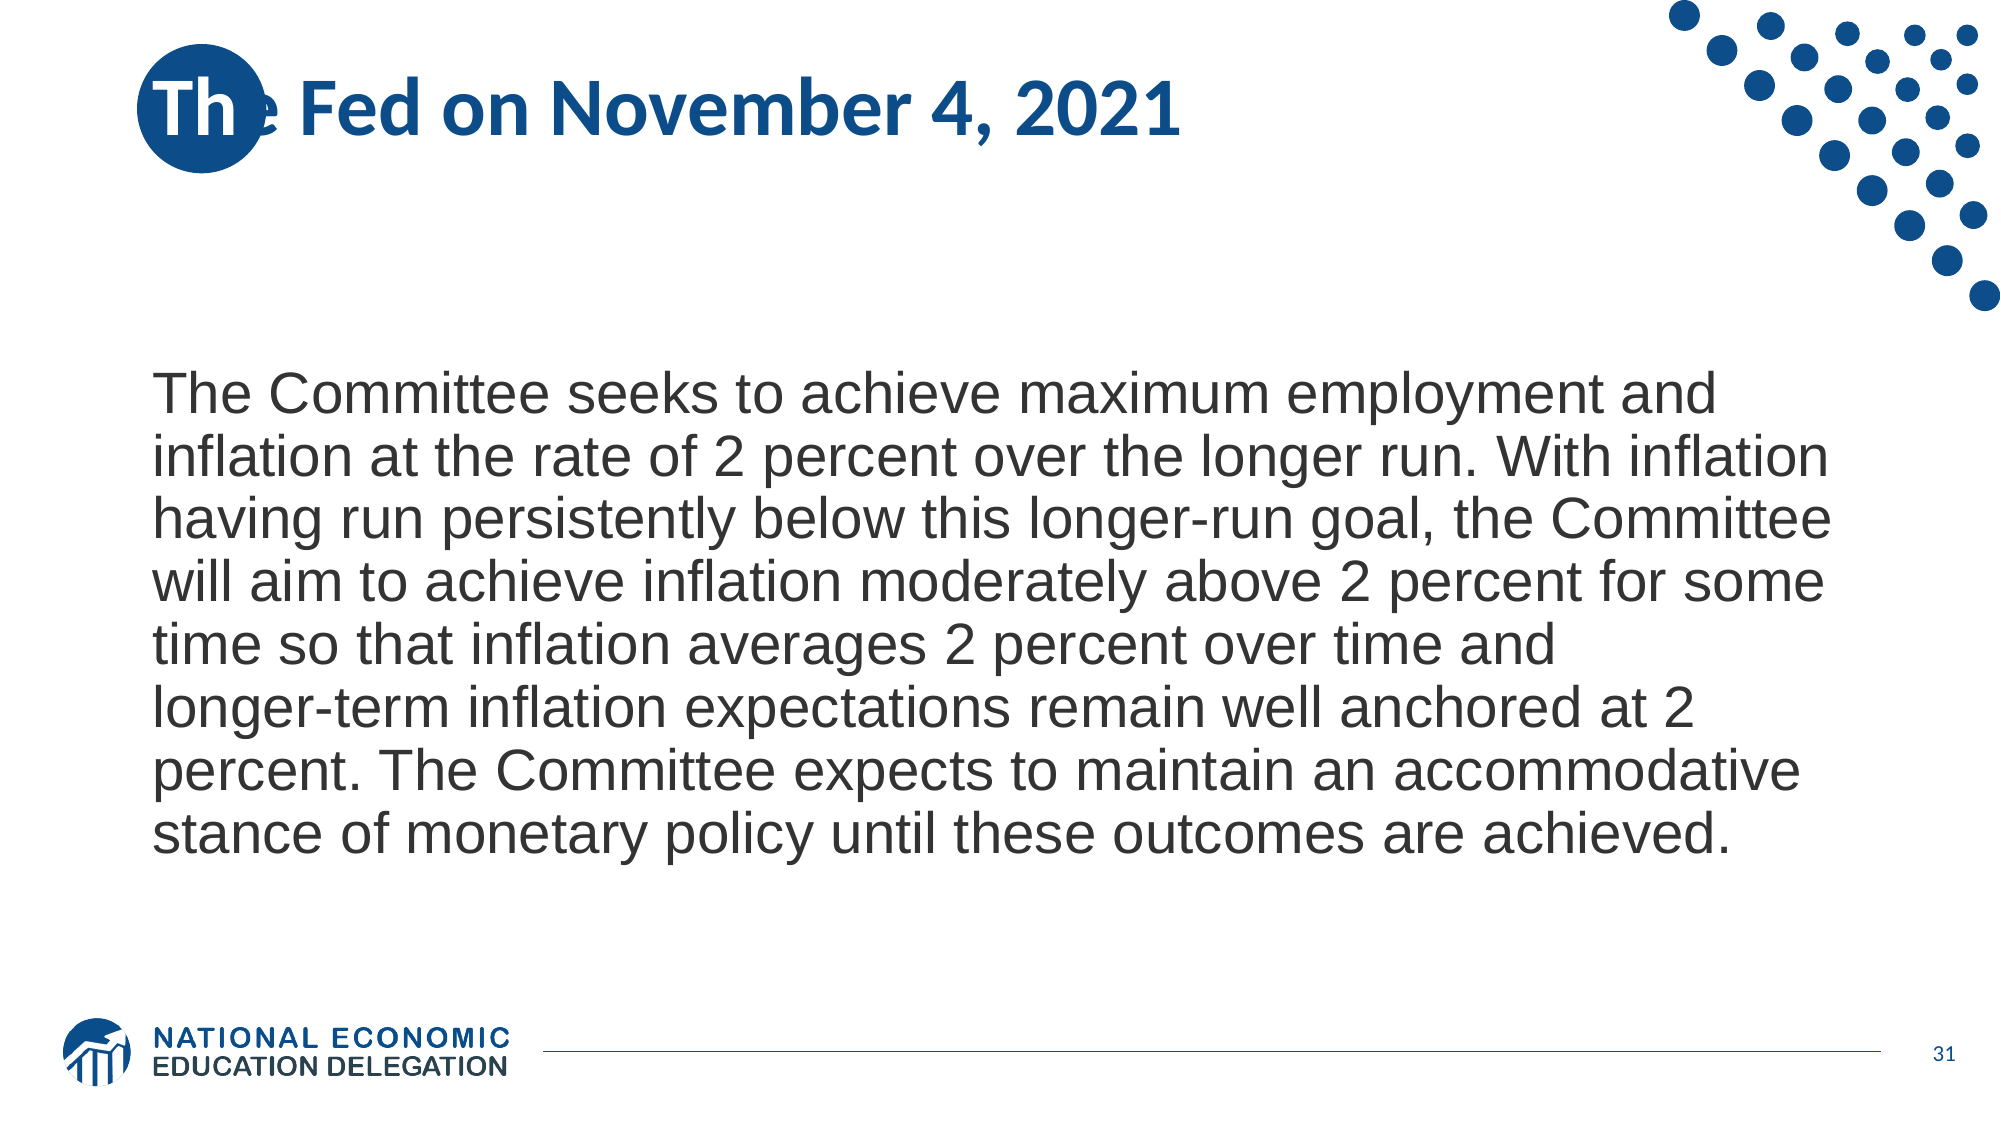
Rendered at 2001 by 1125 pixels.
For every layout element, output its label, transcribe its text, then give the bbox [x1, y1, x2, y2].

slide_number 31 [1521, 1022, 1972, 1082]
title The Fed on November 4, 2021 [137, 0, 1863, 218]
list The Committee seeks to achieve maximum employment and inflation at the rate of 2 percent over the longer run. With inflation having run persistently below this longer-run goal, the Committee will aim to achieve inflation moderately above 2 percent for some time so that inflation averages 2 percent over time and longer‑term inflation expectations remain well anchored at 2 percent. The Committee expects to maintain an accommodative stance of monetary policy until these outcomes are achieved. [137, 257, 1863, 972]
picture [55, 1013, 520, 1091]
